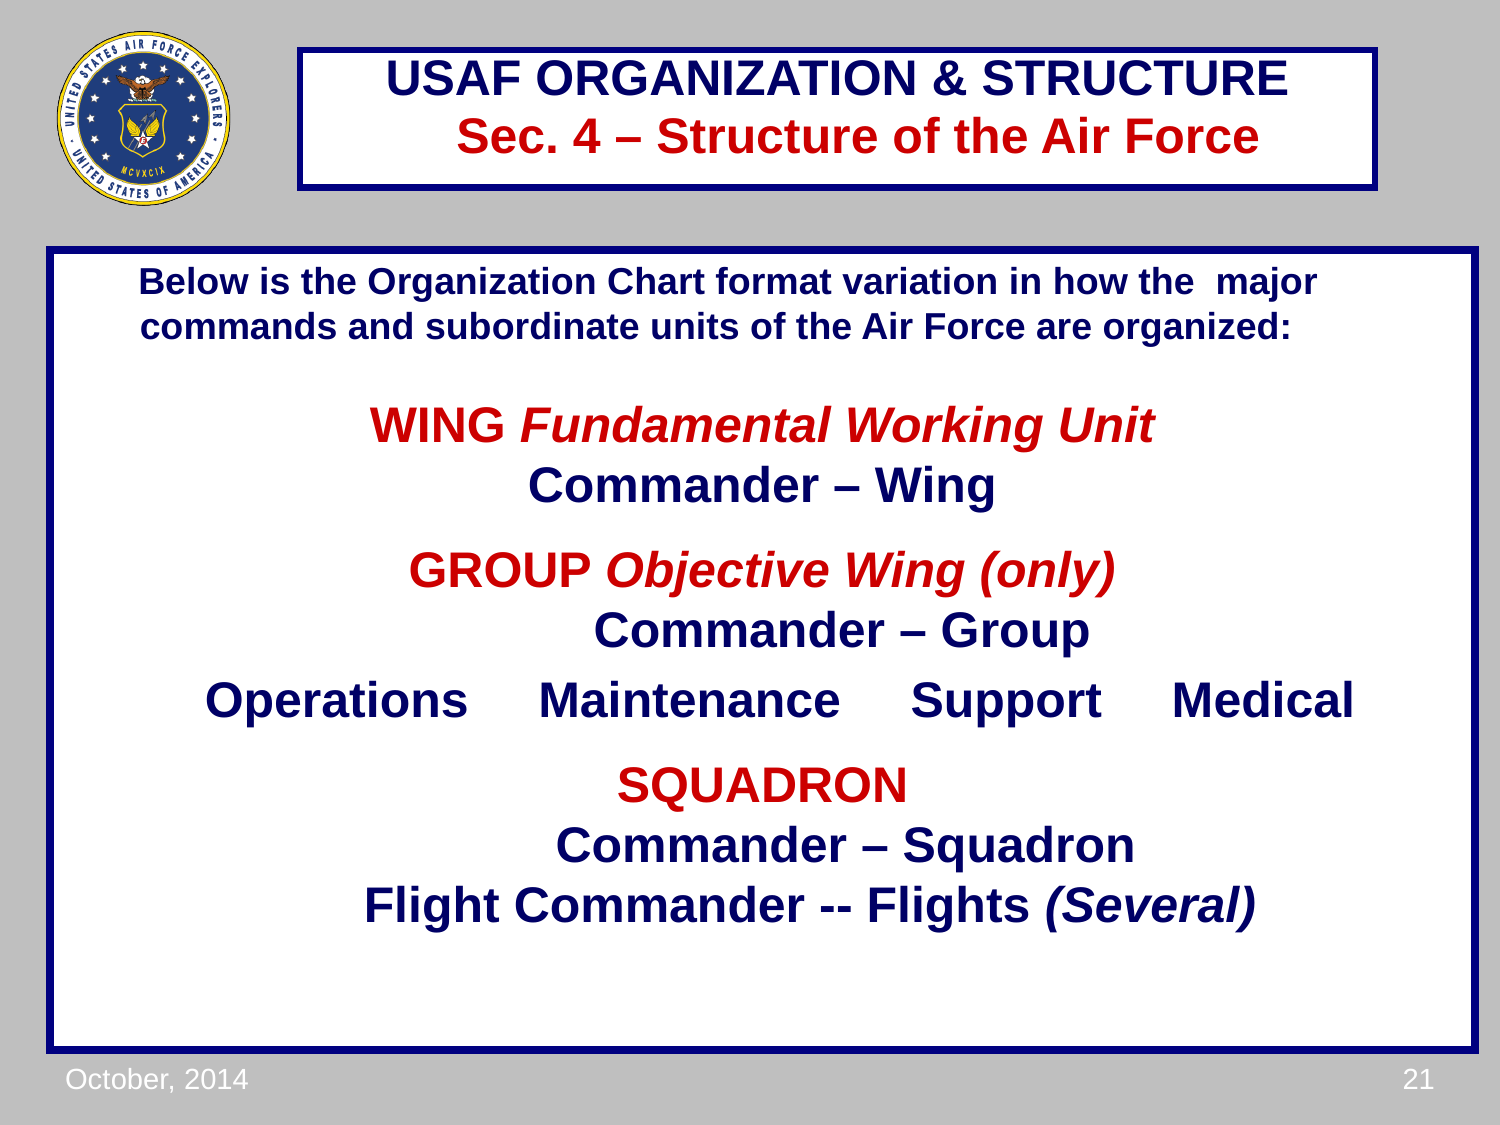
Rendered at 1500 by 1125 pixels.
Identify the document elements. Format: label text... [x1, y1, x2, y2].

picture [49, 24, 238, 213]
text_box USAF ORGANIZATION & STRUCTURE Sec. 4 – Structure of the Air Force [300, 49, 1375, 188]
slide_number 21 [1074, 1050, 1450, 1103]
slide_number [50, 1050, 425, 1103]
text_box Below is the Organization Chart format variation in how the major commands and subordinate units of the Air Force are organized: WING Fundamental Working Unit Commander – Wing GROUP Objective Wing (only) Commander – Group Operations Maintenance Support Medical SQUADRON Commander – Squadron Flight Commander -- Flights (Several) [49, 249, 1475, 1050]
